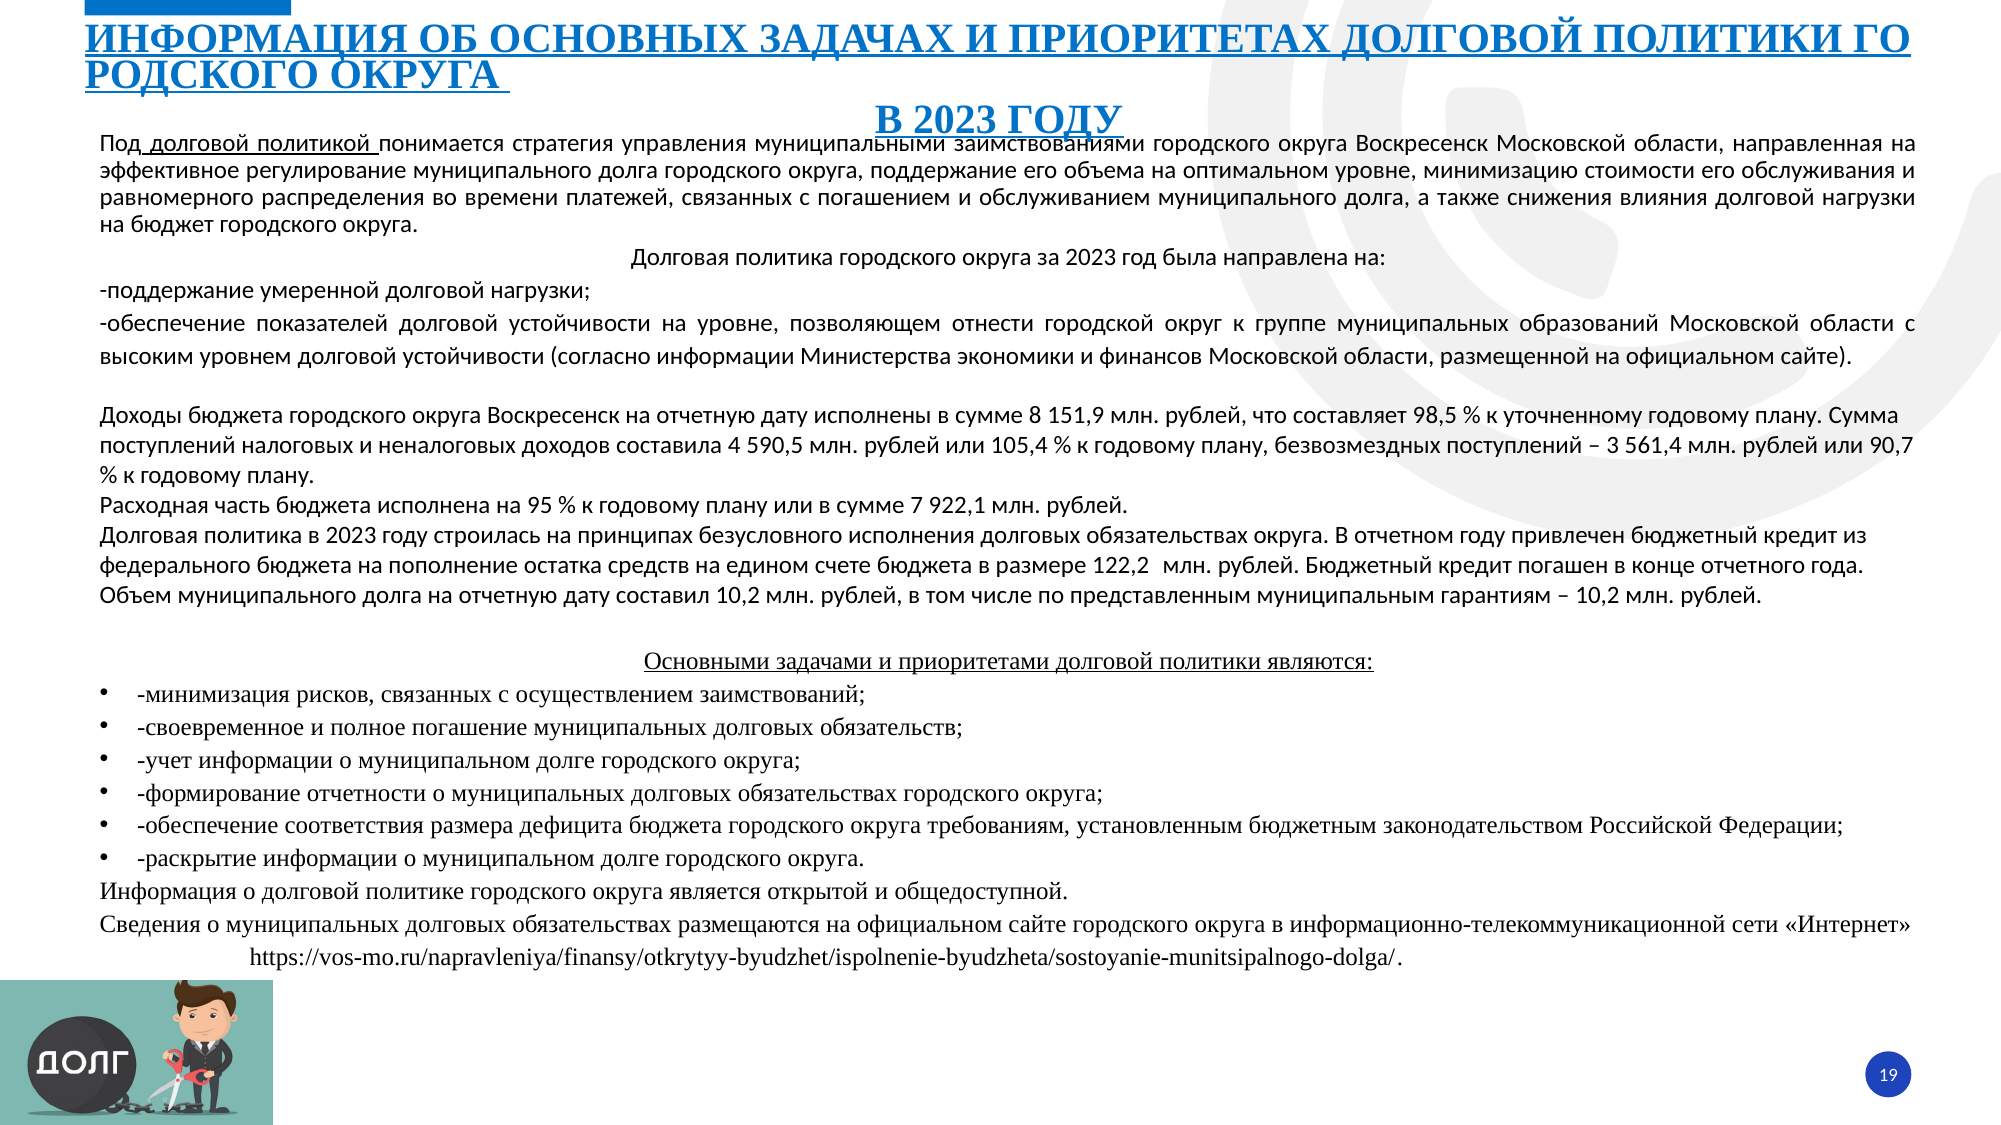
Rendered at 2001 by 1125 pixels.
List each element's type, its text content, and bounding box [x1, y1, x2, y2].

picture [0, 980, 273, 1125]
list Под долговой политикой понимается стратегия управления муниципальными заимствованиями городского округа Воскресенск Московской области, направленная на эффективное регулирование муниципального долга городского округа, поддержание его объема на оптимальном уровне, минимизацию стоимости его обслуживания и равномерного распределения во времени платежей, связанных с погашением и обслуживанием муниципального долга, а также снижения влияния долговой нагрузки на бюджет городского округа. Долговая политика городского округа за 2023 год была направлена на: -поддержание умеренной долговой нагрузки; -обеспечение показателей долговой устойчивости на уровне, позволяющем отнести городской округ к группе муниципальных образований Московской области с высоким уровнем долговой устойчивости (согласно информации Министерства экономики и финансов Московской области, размещенной на официальном сайте). Доходы бюджета городского округа Воскресенск на отчетную дату исполнены в сумме 8 151,9 млн. рублей, что составляет 98,5 % к уточненному годовому плану. Сумма поступлений налоговых и неналоговых доходов составила 4 590,5 млн. рублей или 105,4 % к годовому плану, безвозмездных поступлений – 3 561,4 млн. рублей или 90,7 % к годовому плану. Расходная часть бюджета исполнена на 95 % к годовому плану или в сумме 7 922,1 млн. рублей. Долговая политика в 2023 году строилась на принципах безусловного исполнения долговых обязательствах округа. В отчетном году привлечен бюджетный кредит из федерального бюджета на пополнение остатка средств на едином счете бюджета в размере 122,2 млн. рублей. Бюджетный кредит погашен в конце отчетного года. Объем муниципального долга на отчетную дату составил 10,2 млн. рублей, в том числе по представленным муниципальным гарантиям – 10,2 млн. рублей. Основными задачами и приоритетами долговой политики являются: -минимизация рисков, связанных с осуществлением заимствований; -своевременное и полное погашение муниципальных долговых обязательств; -учет информации о муниципальном долге городского округа; -формирование отчетности о муниципальных долговых обязательствах городского округа; -обеспечение соответствия размера дефицита бюджета городского округа требованиям, установленным бюджетным законодательством Российской Федерации; -раскрытие информации о муниципальном долге городского округа. Информация о долговой политике городского округа является открытой и общедоступной. Сведения о муниципальных долговых обязательствах размещаются на официальном сайте городского округа в информационно-телекоммуникационной сети «Интернет» https://vos-mo.ru/napravleniya/finansy/otkrytyy-byudzhet/ispolnenie-byudzheta/sostoyanie-munitsipalnogo-dolga/. [84, 122, 1934, 1025]
title Информация об основных задачах и приоритетах ДОЛГОВОЙ политики городского округа в 2023 году [84, 0, 1914, 123]
slide_number 19 [1864, 1059, 1913, 1090]
